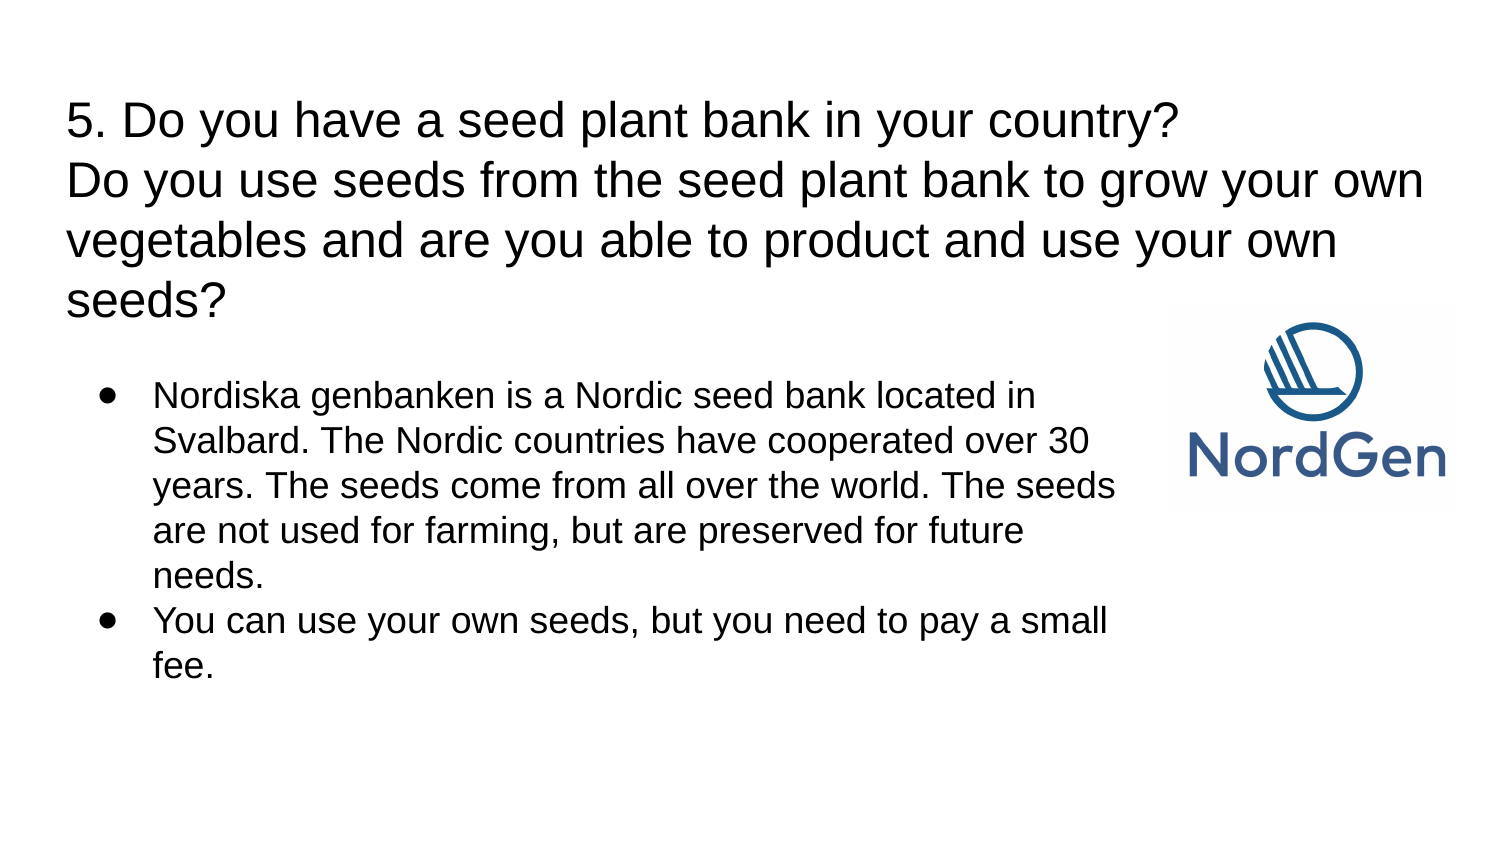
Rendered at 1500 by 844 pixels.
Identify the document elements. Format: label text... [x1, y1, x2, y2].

text_box Nordiska genbanken is a Nordic seed bank located in Svalbard. The Nordic countries have cooperated over 30 years. The seeds come from all over the world. The seeds are not used for farming, but are preserved for future needs. You can use your own seeds, but you need to pay a small fee. [62, 355, 1154, 718]
title 5. Do you have a seed plant bank in your country? Do you use seeds from the seed plant bank to grow your own vegetables and are you able to product and use your own seeds? [51, 72, 1449, 344]
picture [1168, 301, 1459, 511]
